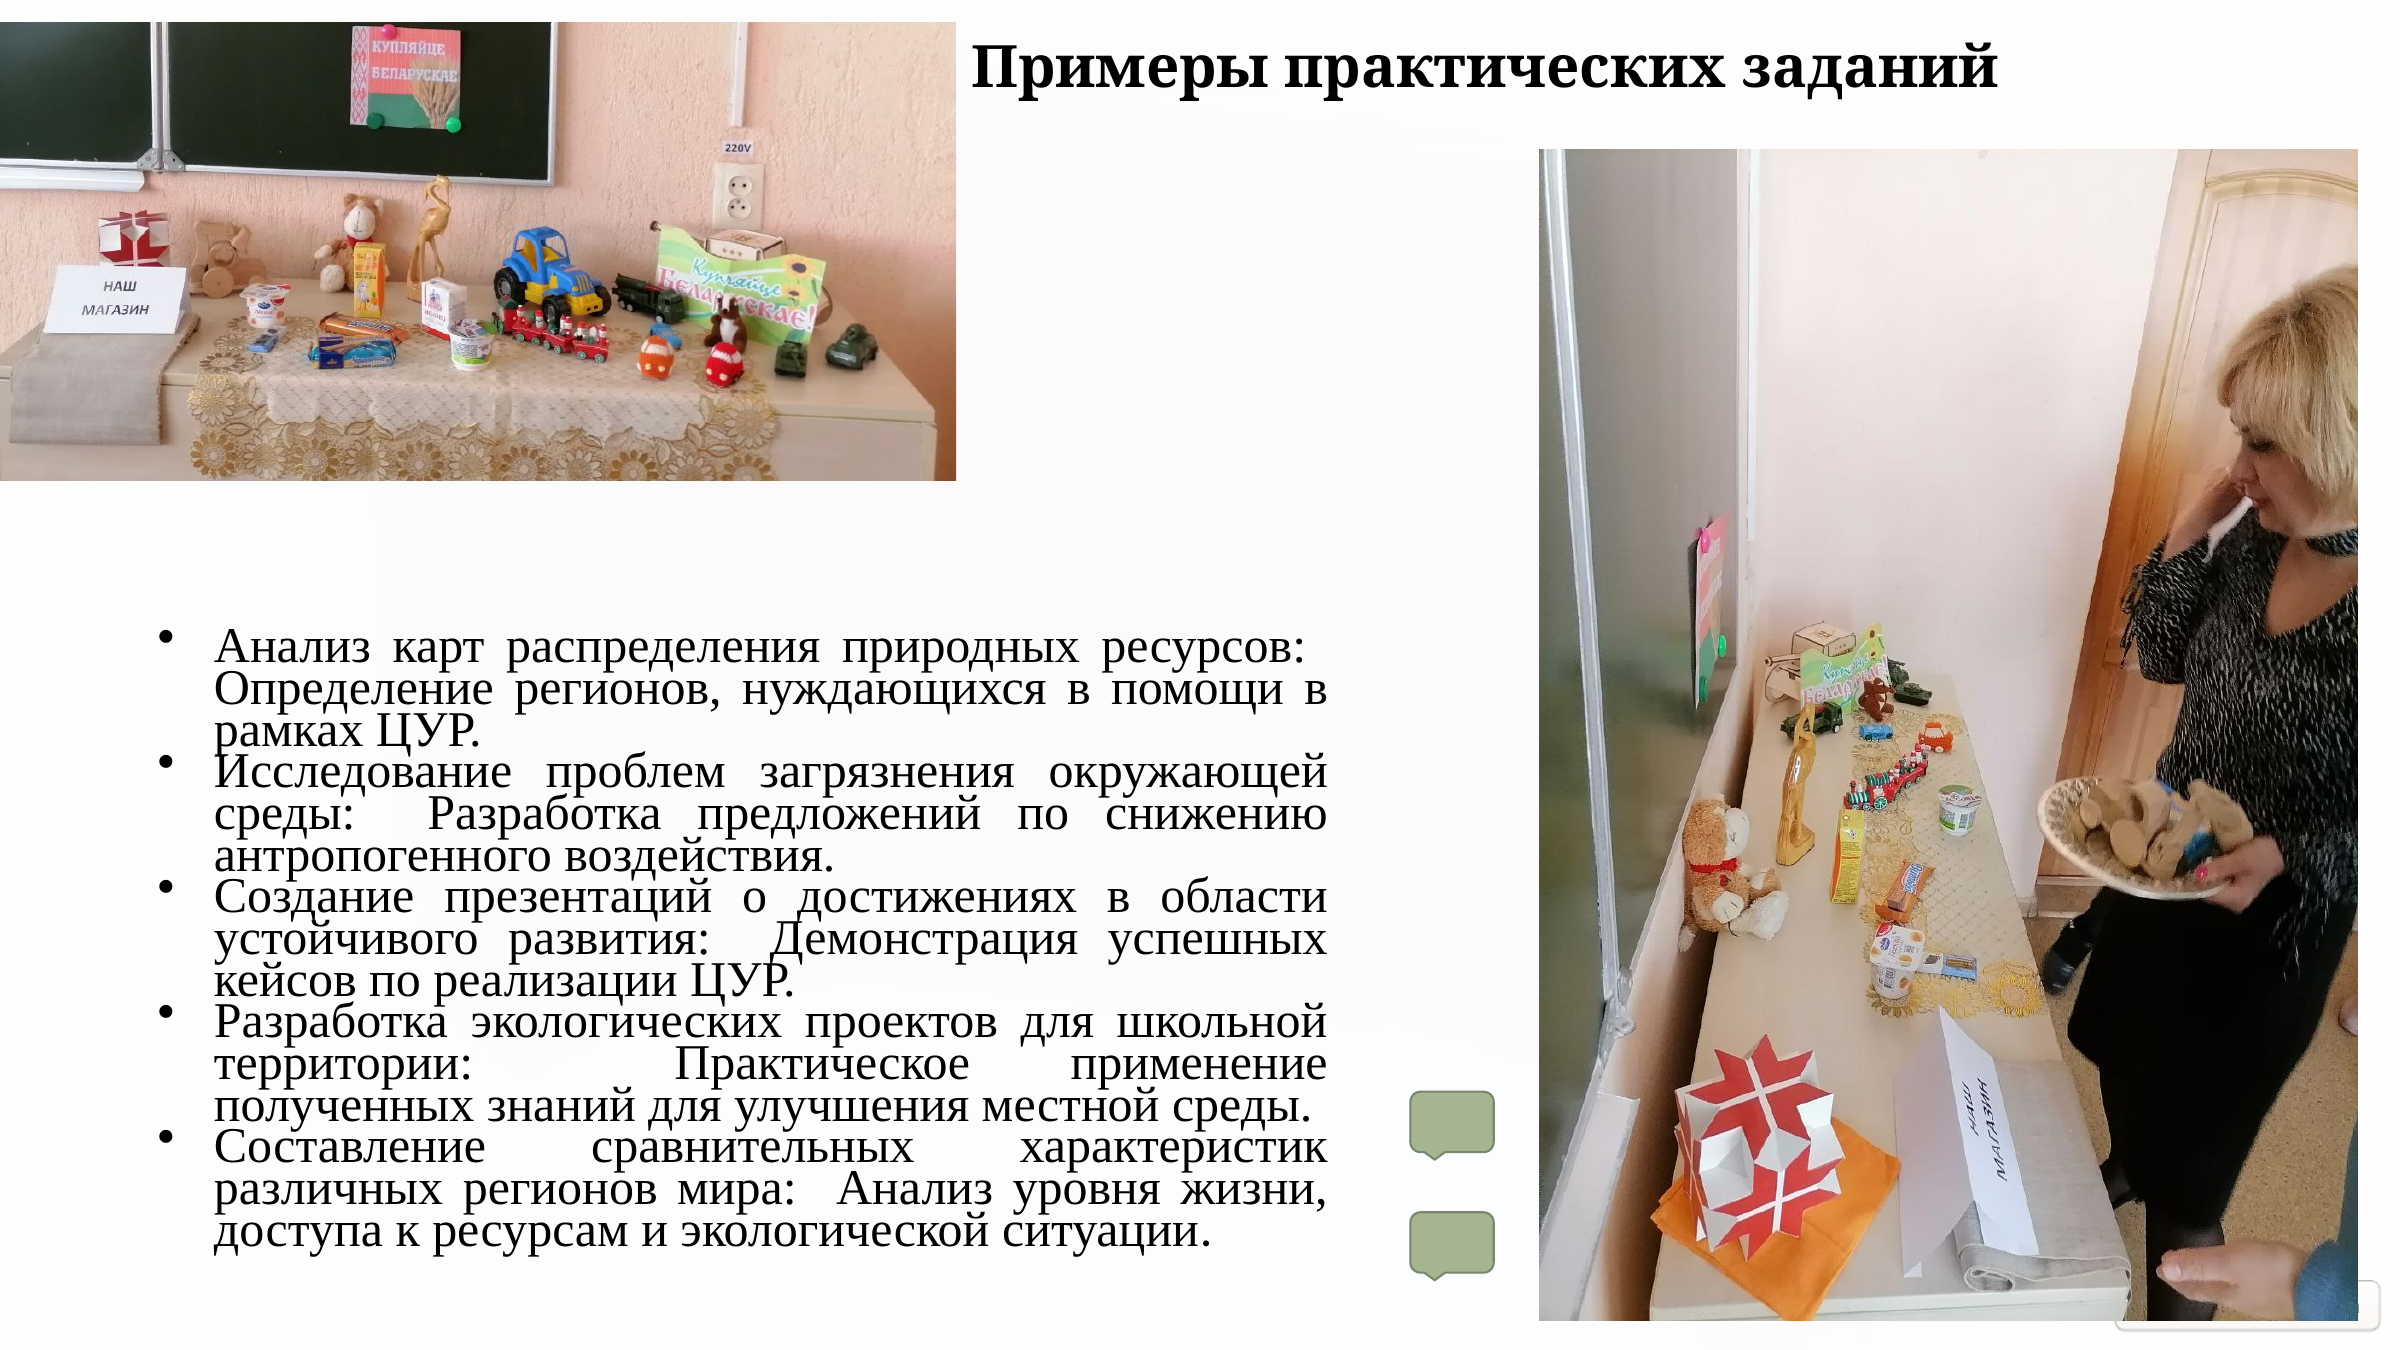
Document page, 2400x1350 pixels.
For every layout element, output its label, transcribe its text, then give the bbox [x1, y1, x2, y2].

text_box Примеры практических заданий [957, 22, 2305, 107]
picture [1539, 149, 2389, 1339]
text_box Анализ карт распределения природных ресурсов: Определение регионов, нуждающихся в помощи в рамках ЦУР. Исследование проблем загрязнения окружающей среды: Разработка предложений по снижению антропогенного воздействия. Создание презентаций о достижениях в области устойчивого развития: Демонстрация успешных кейсов по реализации ЦУР. Разработка экологических проектов для школьной территории: Практическое применение полученных знаний для улучшения местной среды. Составление сравнительных характеристик различных регионов мира: Анализ уровня жизни, доступа к ресурсам и экологической ситуации. [142, 623, 1343, 1264]
picture [0, 22, 957, 481]
text_box [1409, 1090, 1495, 1161]
text_box [1409, 1211, 1495, 1282]
